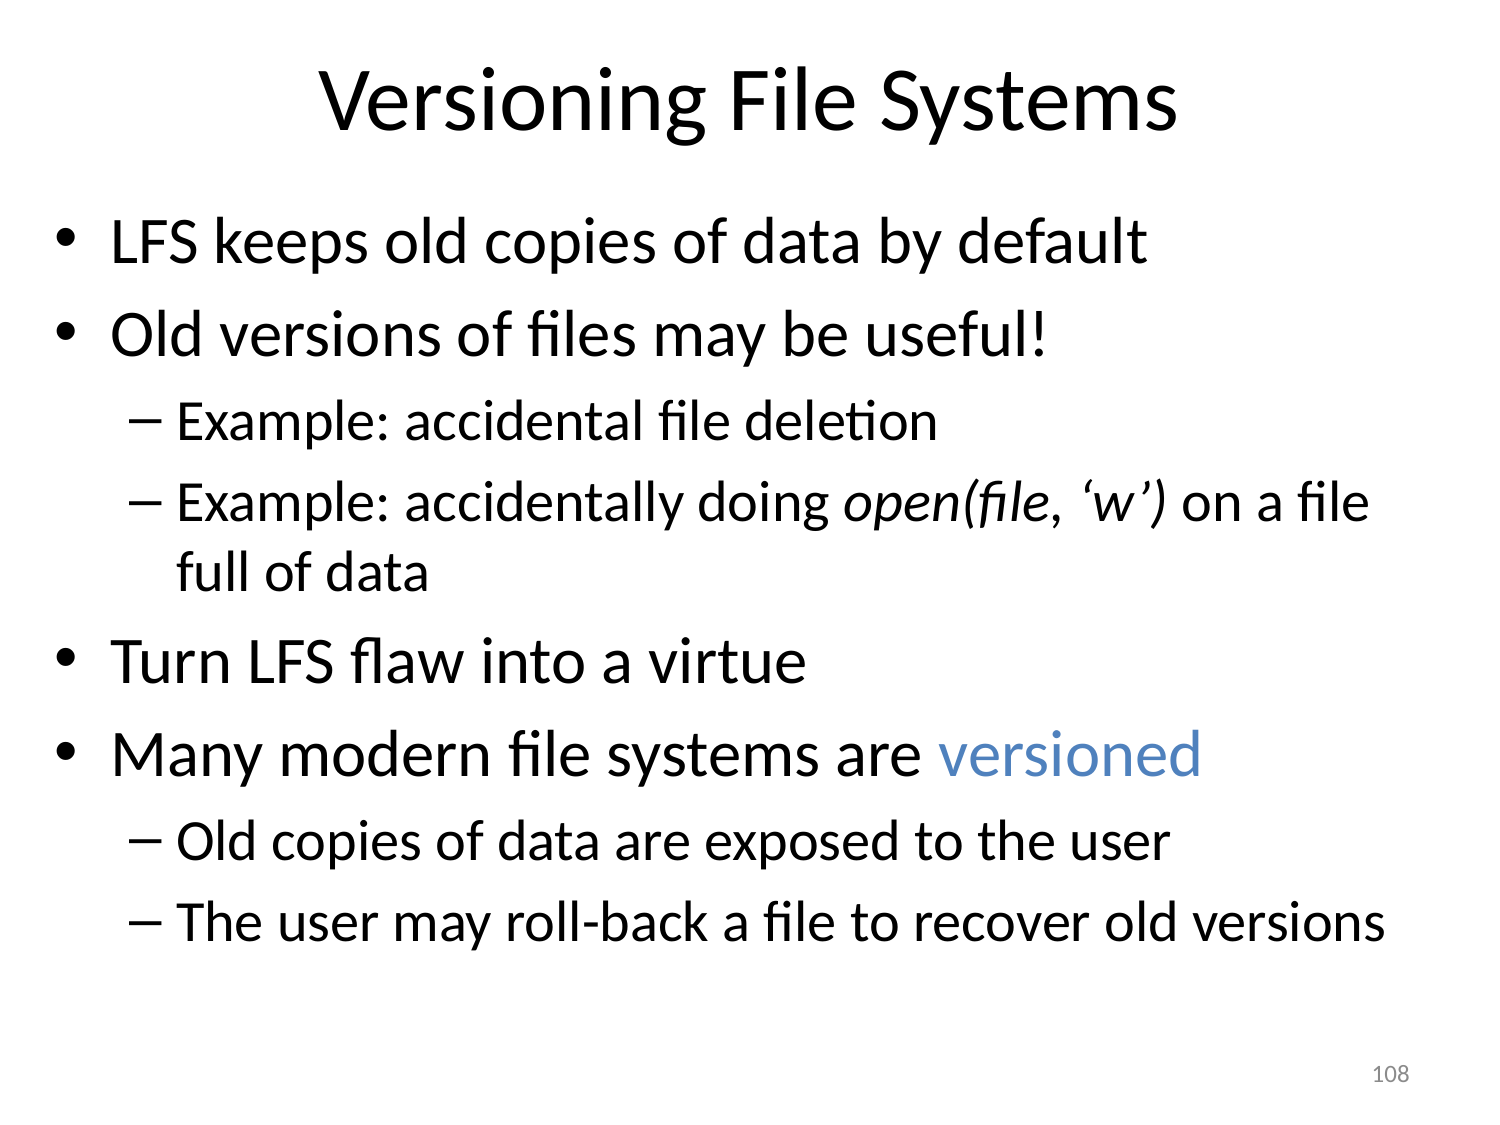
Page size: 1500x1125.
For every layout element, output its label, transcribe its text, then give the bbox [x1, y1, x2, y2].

list LFS keeps old copies of data by default Old versions of files may be useful! Example: accidental file deletion Example: accidentally doing open(file, ‘w’) on a file full of data Turn LFS flaw into a virtue Many modern file systems are versioned Old copies of data are exposed to the user The user may roll-back a file to recover old versions [39, 189, 1463, 1038]
slide_number 108 [1074, 1042, 1425, 1103]
title Versioning File Systems [75, 0, 1425, 188]
